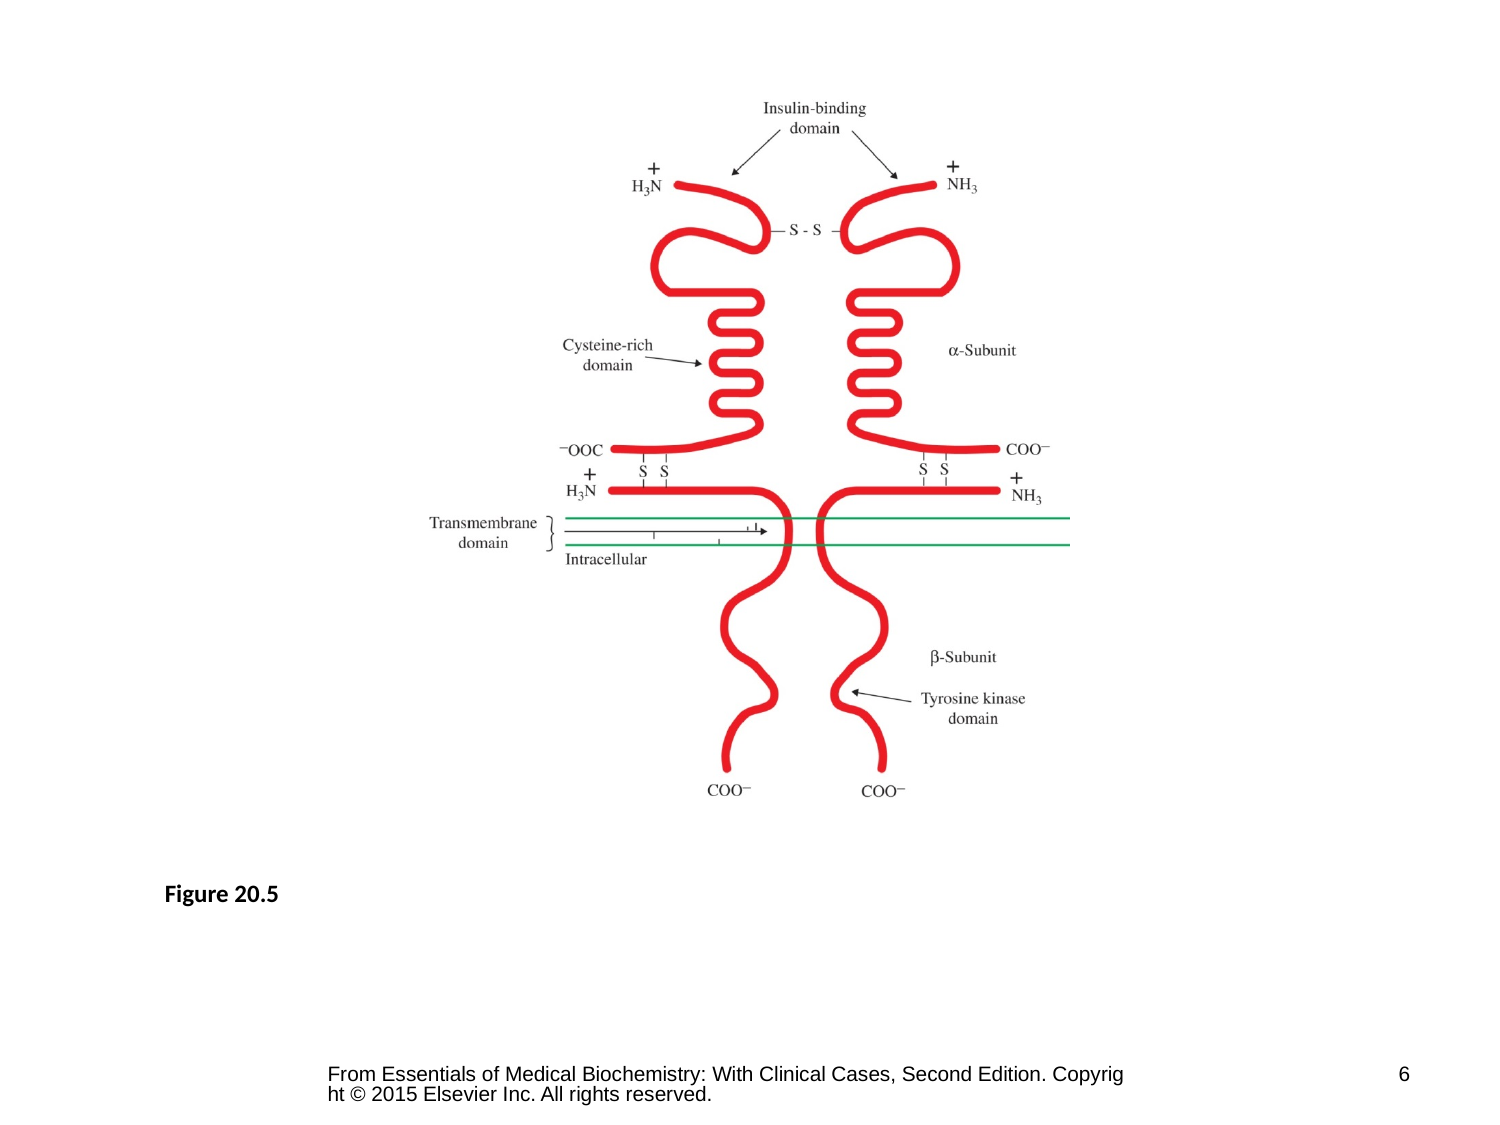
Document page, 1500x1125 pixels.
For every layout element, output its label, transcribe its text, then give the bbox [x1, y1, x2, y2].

slide_number 6 [1074, 1042, 1425, 1103]
picture [429, 99, 1071, 801]
text_box Figure 20.5 [150, 870, 325, 915]
footer From Essentials of Medical Biochemistry: With Clinical Cases, Second Edition. Copyright © 2015 Elsevier Inc. All rights reserved. [312, 1042, 1074, 1103]
